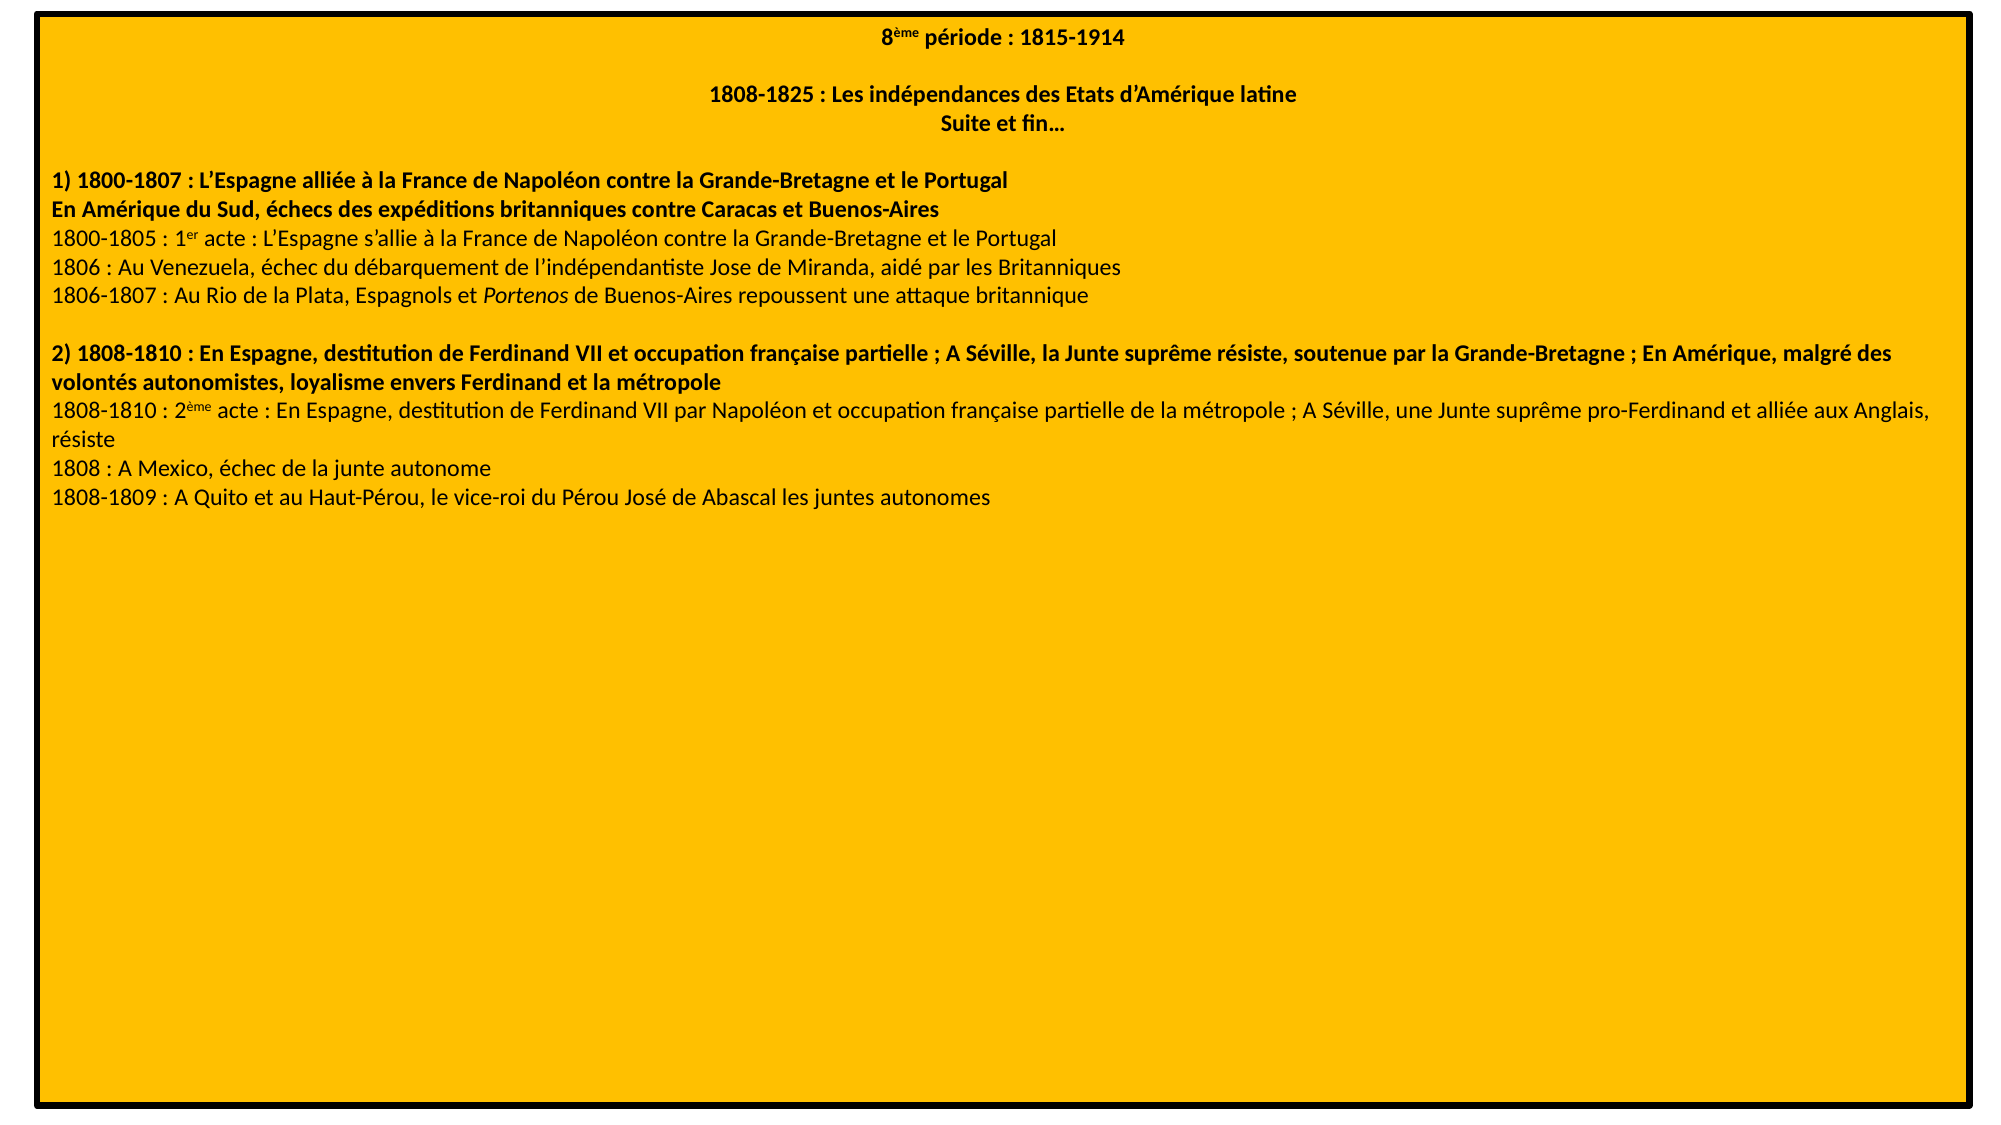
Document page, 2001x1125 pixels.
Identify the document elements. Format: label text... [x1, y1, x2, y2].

text_box 8ème période : 1815-1914 1808-1825 : Les indépendances des Etats d’Amérique latine Suite et fin… 1) 1800-1807 : L’Espagne alliée à la France de Napoléon contre la Grande-Bretagne et le Portugal En Amérique du Sud, échecs des expéditions britanniques contre Caracas et Buenos-Aires 1800-1805 : 1er acte : L’Espagne s’allie à la France de Napoléon contre la Grande-Bretagne et le Portugal 1806 : Au Venezuela, échec du débarquement de l’indépendantiste Jose de Miranda, aidé par les Britanniques 1806-1807 : Au Rio de la Plata, Espagnols et Portenos de Buenos-Aires repoussent une attaque britannique 2) 1808-1810 : En Espagne, destitution de Ferdinand VII et occupation française partielle ; A Séville, la Junte suprême résiste, soutenue par la Grande-Bretagne ; En Amérique, malgré des volontés autonomistes, loyalisme envers Ferdinand et la métropole 1808-1810 : 2ème acte : En Espagne, destitution de Ferdinand VII par Napoléon et occupation française partielle de la métropole ; A Séville, une Junte suprême pro-Ferdinand et alliée aux Anglais, résiste 1808 : A Mexico, échec de la junte autonome 1808-1809 : A Quito et au Haut-Pérou, le vice-roi du Pérou José de Abascal les juntes autonomes [36, 13, 1970, 1106]
